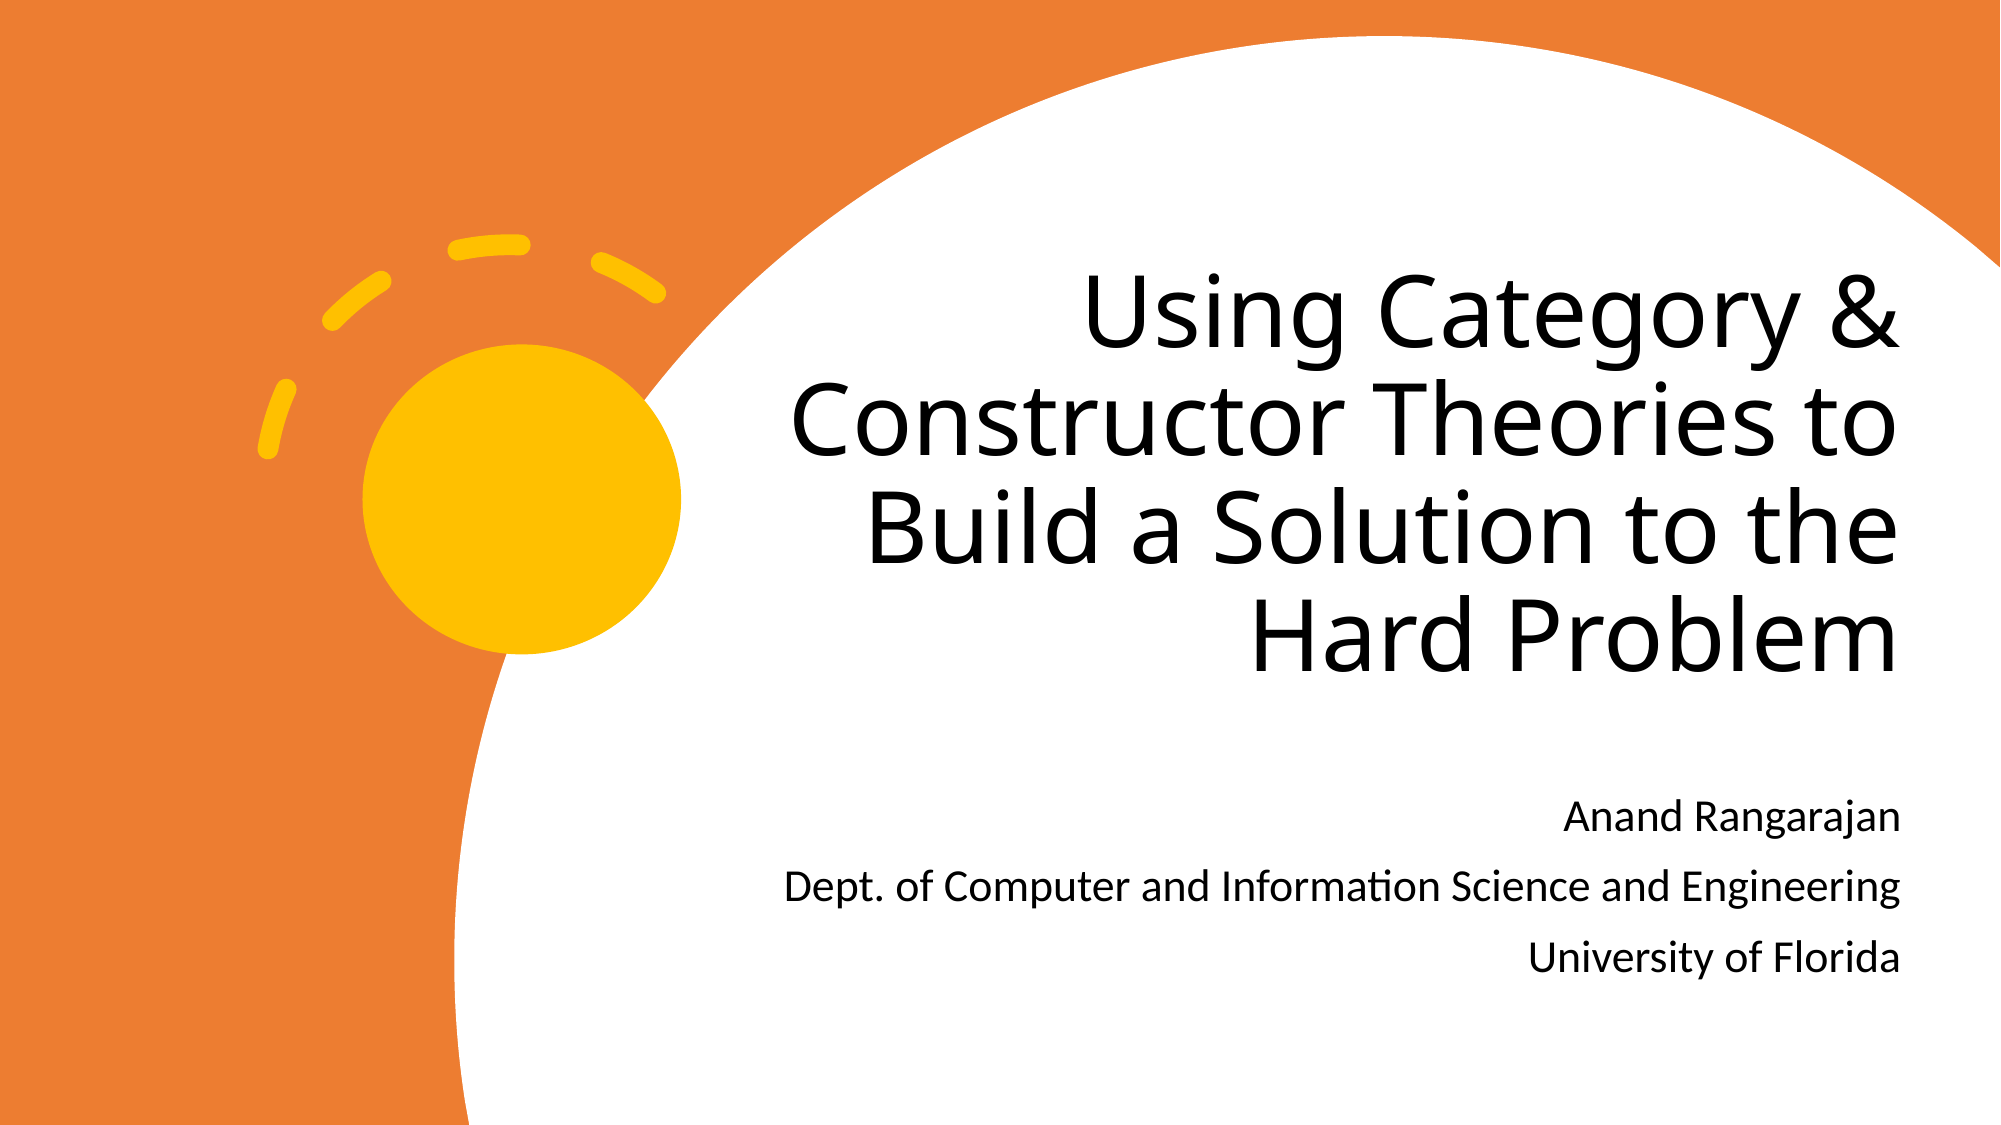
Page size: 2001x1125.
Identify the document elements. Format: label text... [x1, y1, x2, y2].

title Using Category & Constructor Theories to Build a Solution to the Hard Problem [662, 248, 1917, 701]
text_box [267, 244, 662, 490]
text_box [453, 35, 2000, 1125]
text_box [0, 0, 2000, 1125]
text_box [361, 373, 662, 656]
subtitle Anand Rangarajan Dept. of Computer and Information Science and Engineering University of Florida [662, 784, 1917, 1003]
